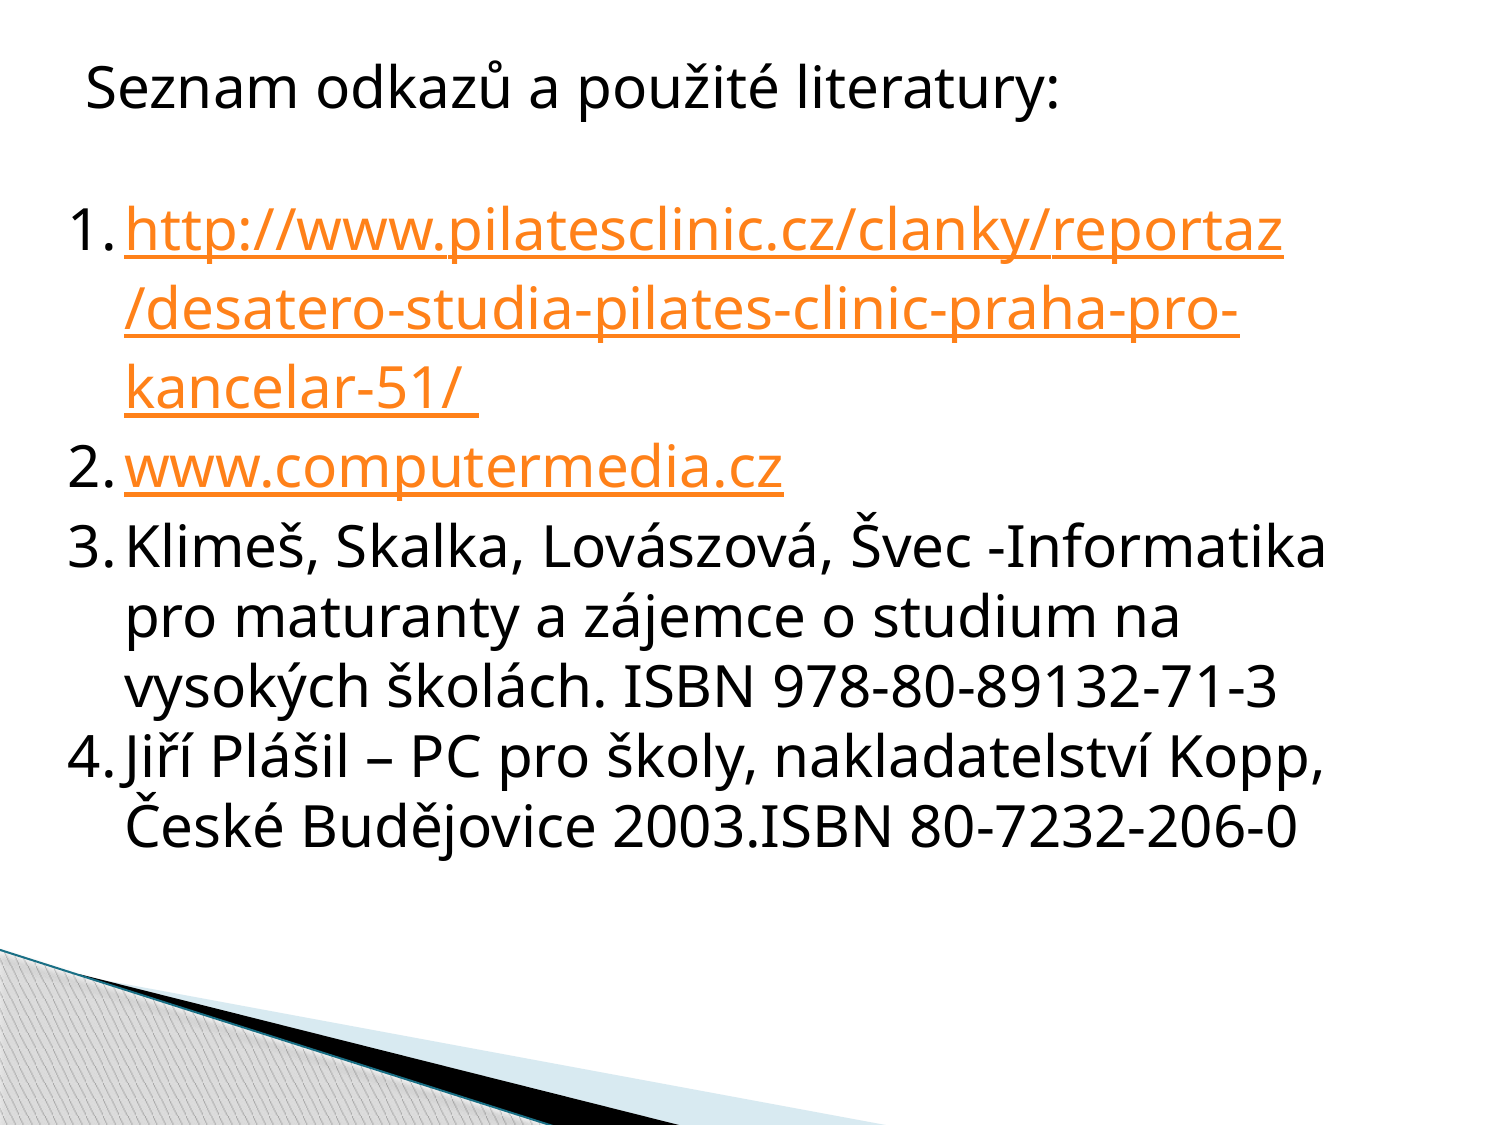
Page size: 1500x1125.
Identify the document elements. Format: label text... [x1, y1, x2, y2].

text_box http://www.pilatesclinic.cz/clanky/reportaz/desatero-studia-pilates-clinic-praha-pro-kancelar-51/ www.computermedia.cz Klimeš, Skalka, Lovászová, Švec -Informatika pro maturanty a zájemce o studium na vysokých školách. ISBN 978-80-89132-71-3 Jiří Plášil – PC pro školy, nakladatelství Kopp, České Budějovice 2003.ISBN 80-7232-206-0 [53, 184, 1447, 1076]
text_box Seznam odkazů a použité literatury: [70, 42, 1077, 128]
